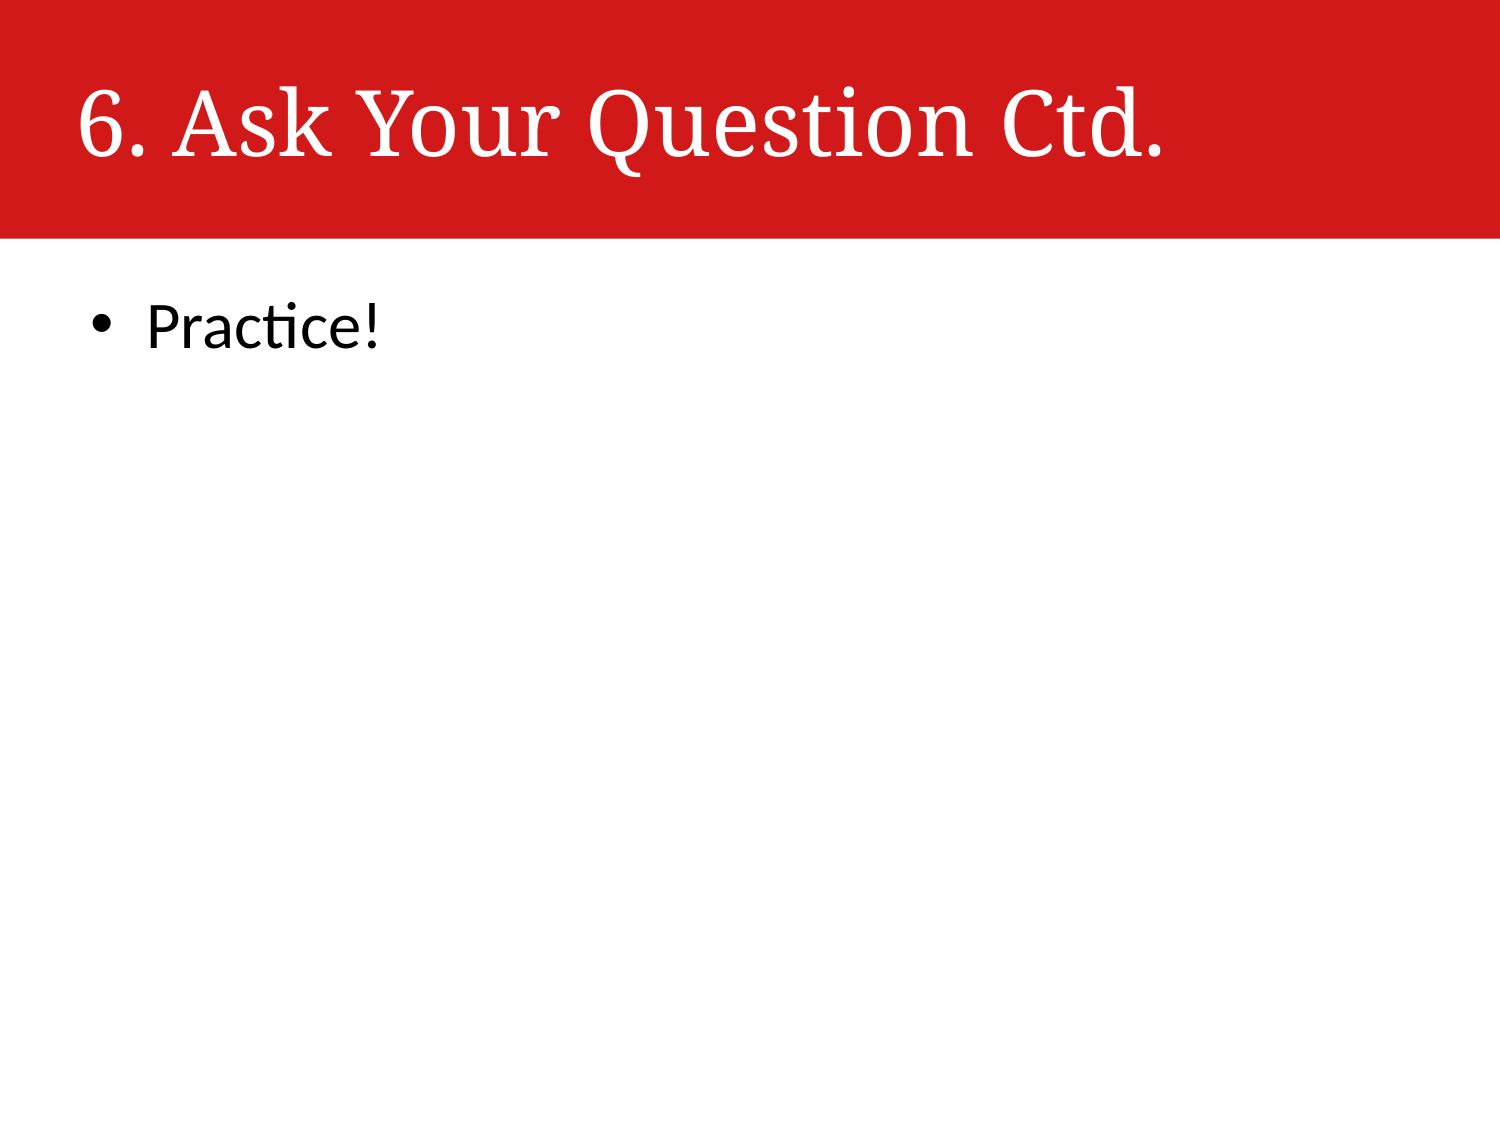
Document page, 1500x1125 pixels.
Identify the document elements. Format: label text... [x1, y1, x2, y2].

list Practice! [75, 274, 1425, 1096]
title 6. Ask Your Question Ctd. [0, 0, 1500, 239]
